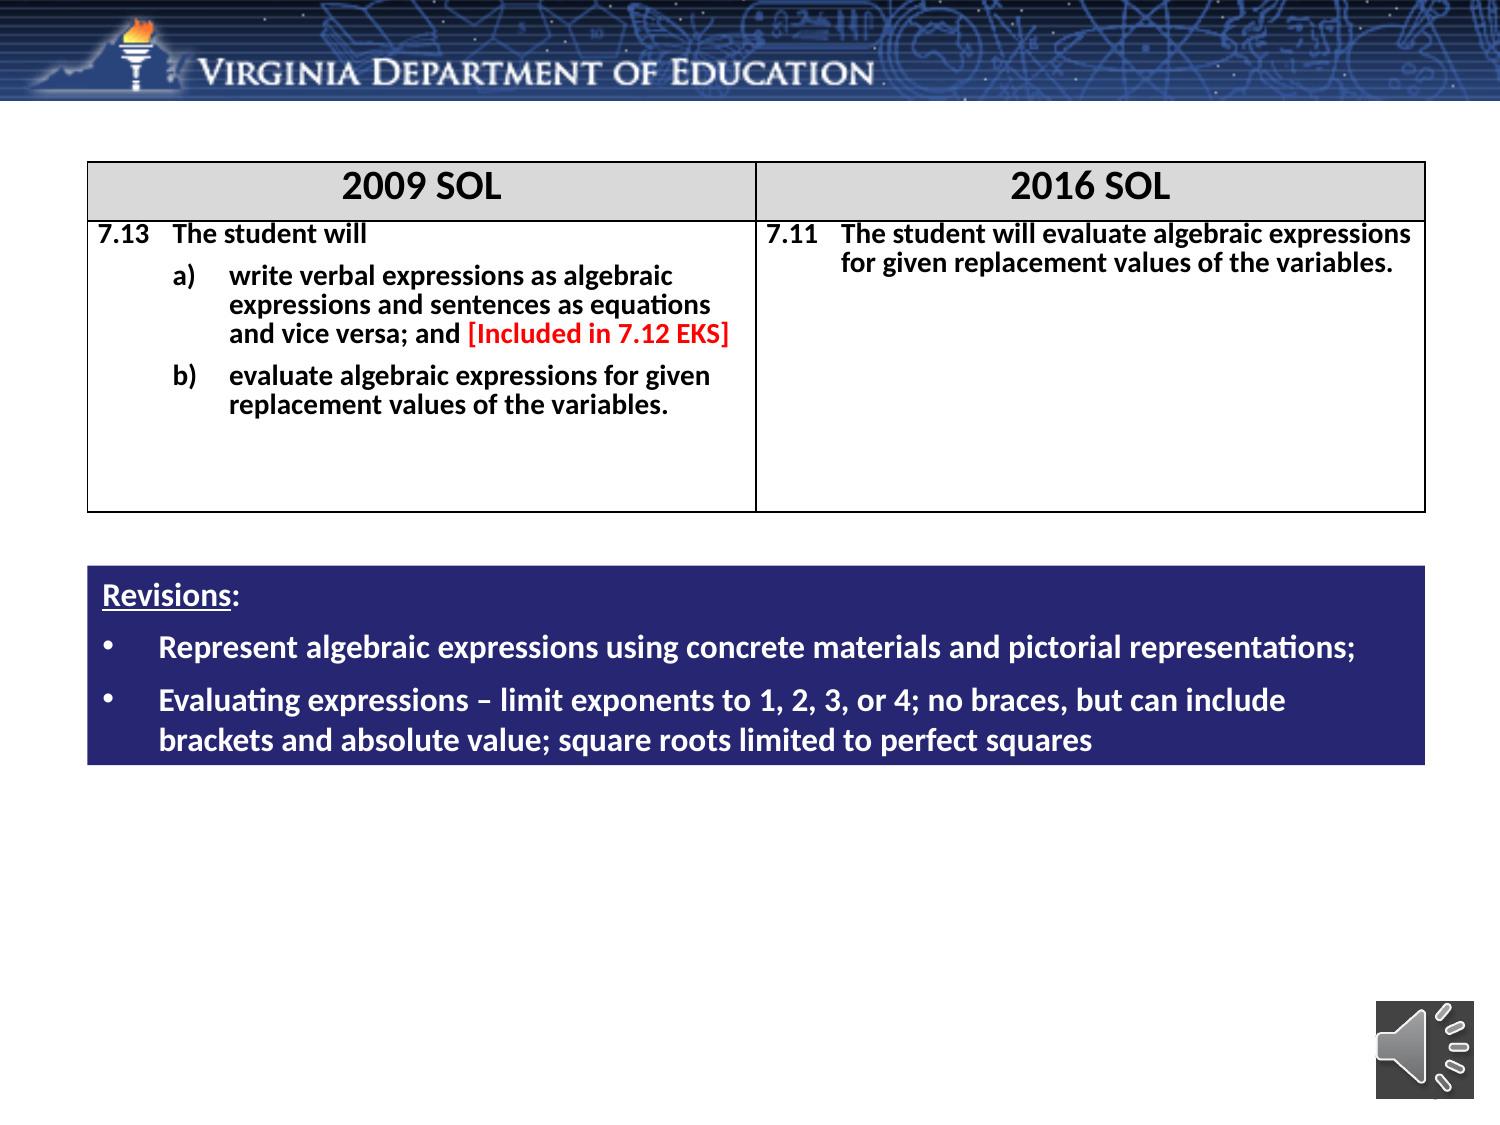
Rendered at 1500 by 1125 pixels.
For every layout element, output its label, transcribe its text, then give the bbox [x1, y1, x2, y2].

table_cell 7.11 The student will evaluate algebraic expressions for given replacement values of the variables. [757, 222, 1424, 511]
picture [1374, 999, 1476, 1101]
slide_number 32 [1124, 1062, 1476, 1125]
table_header 2016 SOL [757, 163, 1424, 220]
table_header 2009 SOL [88, 163, 755, 220]
text_box Revisions: Represent algebraic expressions using concrete materials and pictorial representations; Evaluating expressions – limit exponents to 1, 2, 3, or 4; no braces, but can include brackets and absolute value; square roots limited to perfect squares [87, 565, 1425, 766]
picture [0, 0, 1500, 101]
table_cell 7.13 The student will a) write verbal expressions as algebraic expressions and sentences as equations and vice versa; and [Included in 7.12 EKS] b) evaluate algebraic expressions for given replacement values of the variables. [88, 222, 755, 511]
